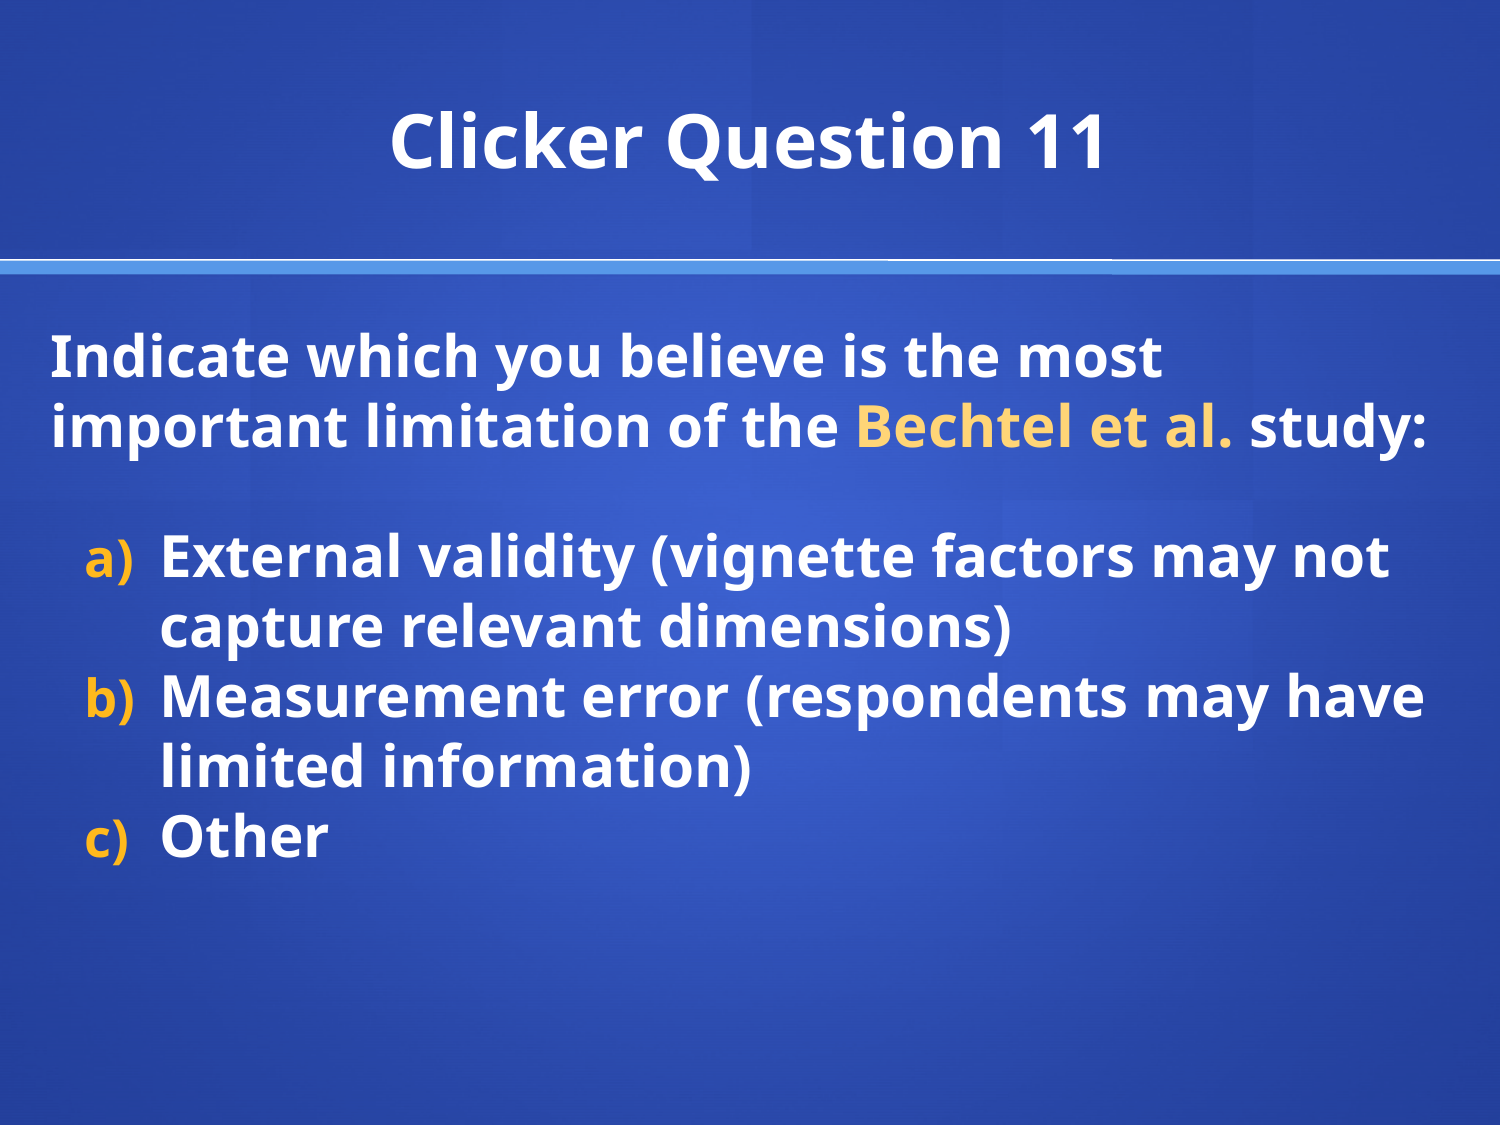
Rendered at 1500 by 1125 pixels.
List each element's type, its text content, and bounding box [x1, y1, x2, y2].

title Clicker Question 11 [75, 45, 1425, 233]
list Indicate which you believe is the most important limitation of the Bechtel et al. study: External validity (vignette factors may not capture relevant dimensions) Measurement error (respondents may have limited information) Other [13, 303, 1487, 1108]
picture [0, 275, 1500, 1125]
picture [0, 0, 1500, 259]
